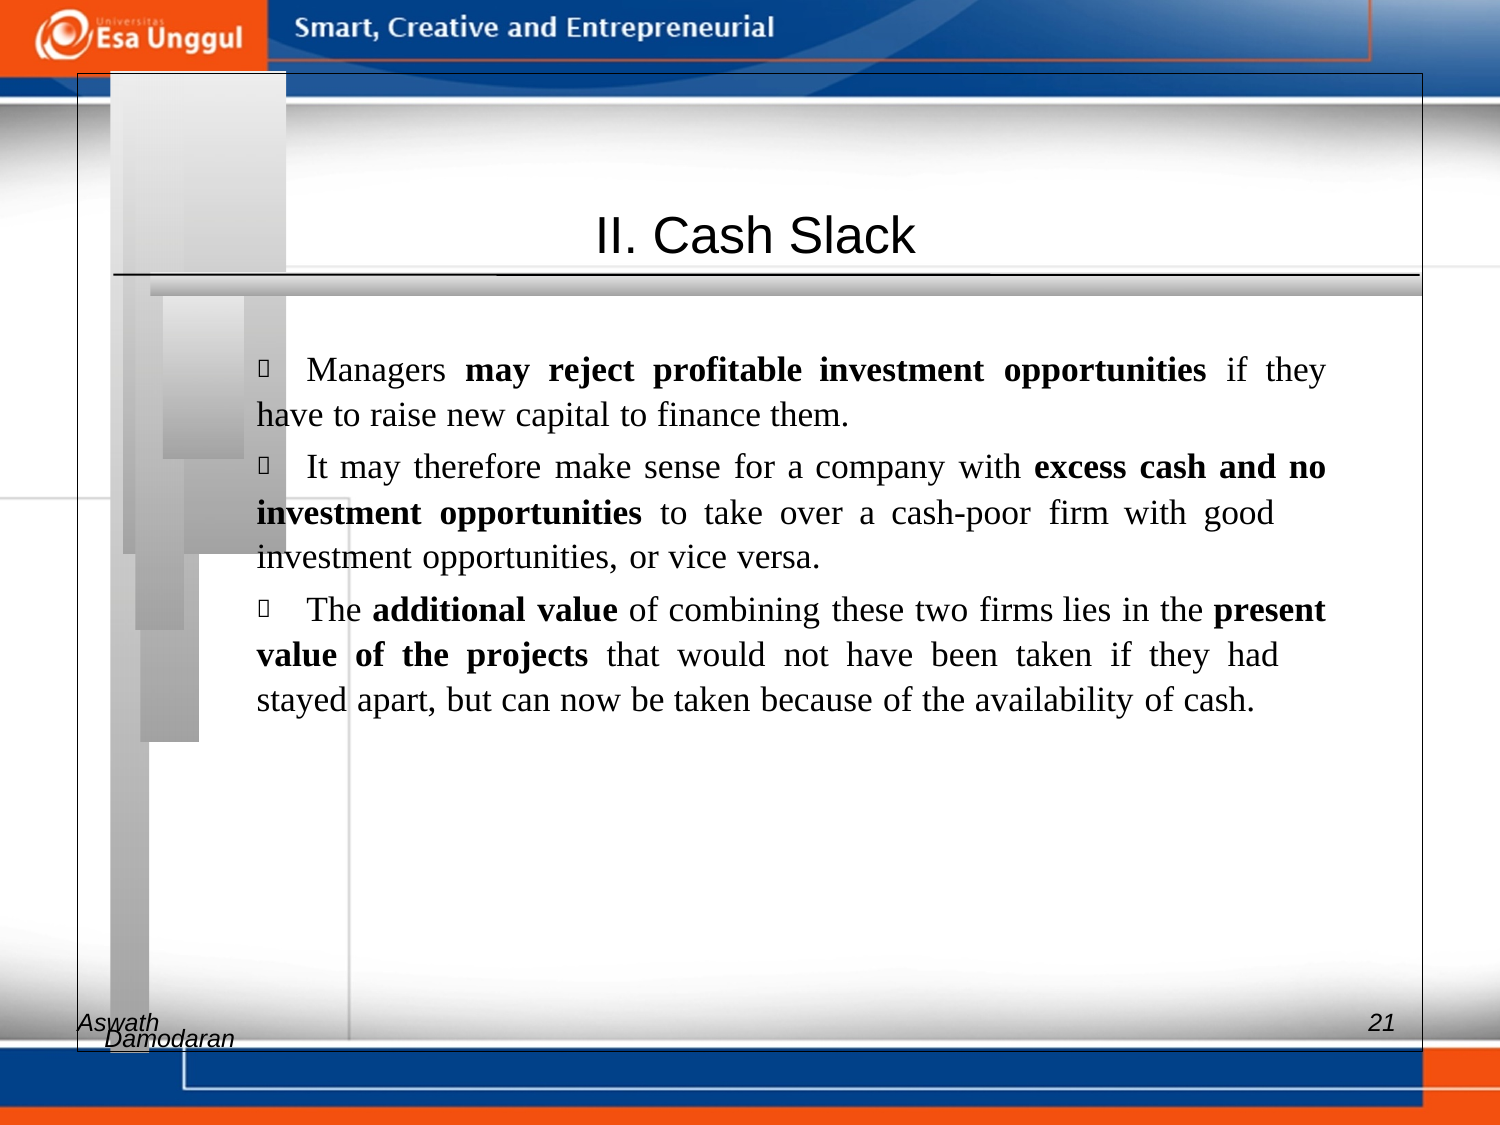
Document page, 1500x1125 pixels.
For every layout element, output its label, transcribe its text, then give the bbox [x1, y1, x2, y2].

picture [0, 0, 1500, 1125]
text_box II. Cash Slack  Managers may reject profitable investment opportunities if they have to raise new capital to finance them.  It may therefore make sense for a company with excess cash and no investment opportunities to take over a cash-poor firm with good investment opportunities, or vice versa.  The additional value of combining these two firms lies in the present value of the projects that would not have been taken if they had stayed apart, but can now be taken because of the availability of cash. Aswath [77, 73, 1423, 1052]
